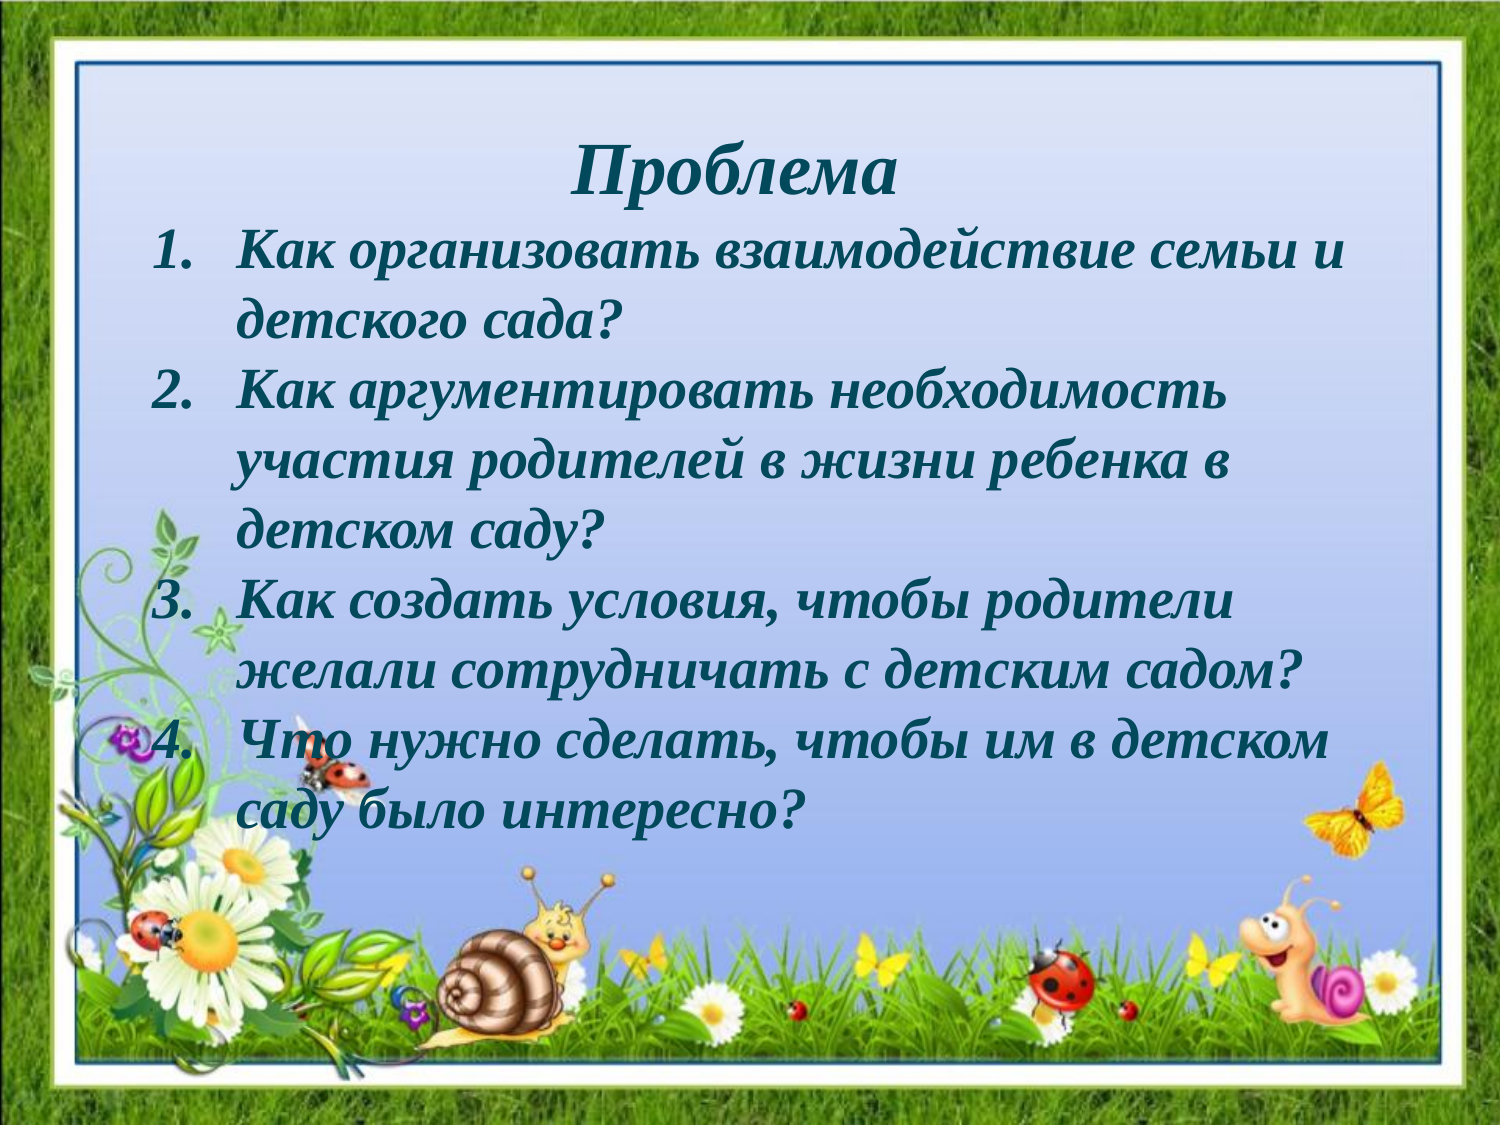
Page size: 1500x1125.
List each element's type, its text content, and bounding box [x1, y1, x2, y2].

picture [0, 0, 1500, 1125]
text_box Проблема Как организовать взаимодействие семьи и детского сада? Как аргументировать необходимость участия родителей в жизни ребенка в детском саду? Как создать условия, чтобы родители желали сотрудничать с детским садом? Что нужно сделать, чтобы им в детском саду было интересно? [137, 112, 1400, 848]
